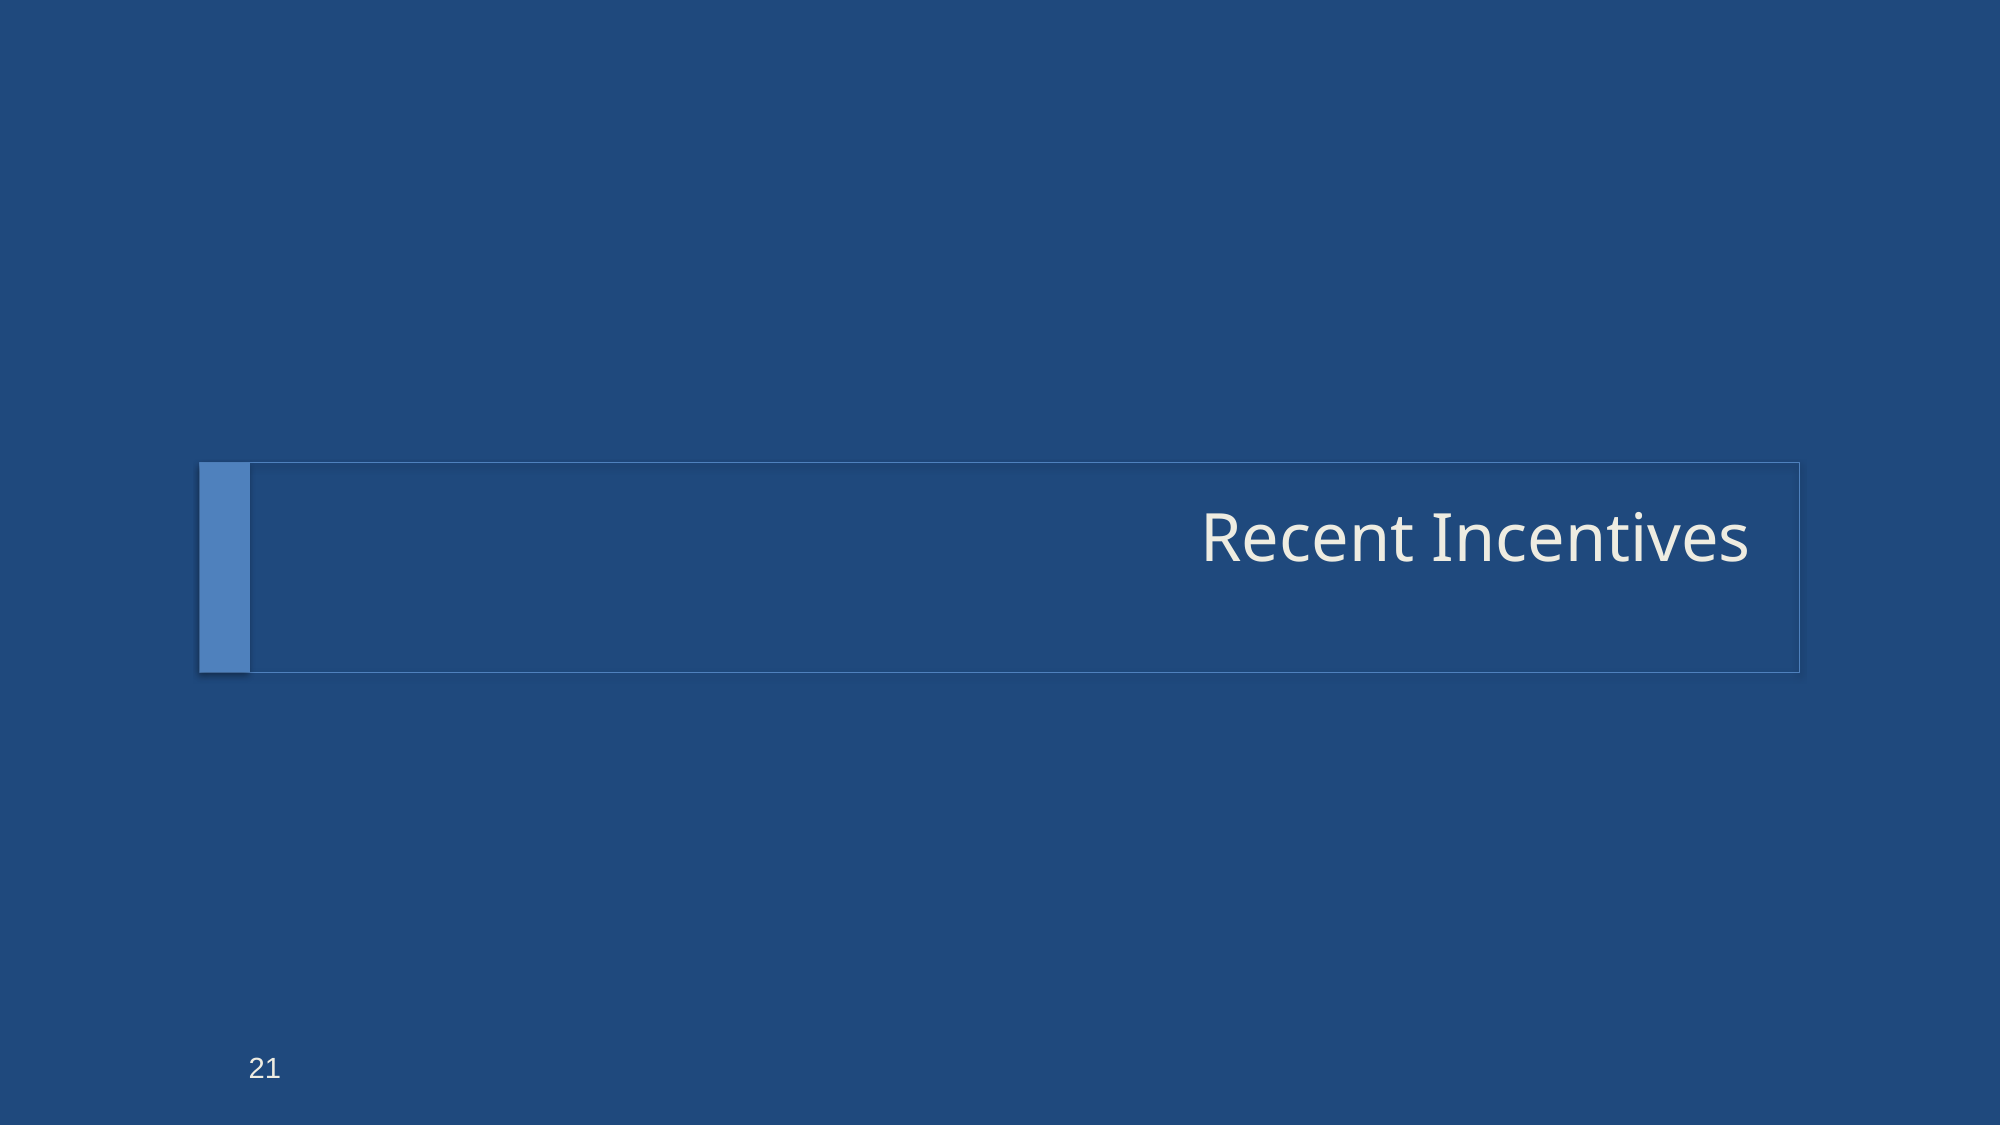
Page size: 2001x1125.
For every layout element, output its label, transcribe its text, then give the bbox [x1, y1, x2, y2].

title Recent Incentives [266, 487, 1767, 663]
slide_number 21 [234, 1042, 567, 1103]
